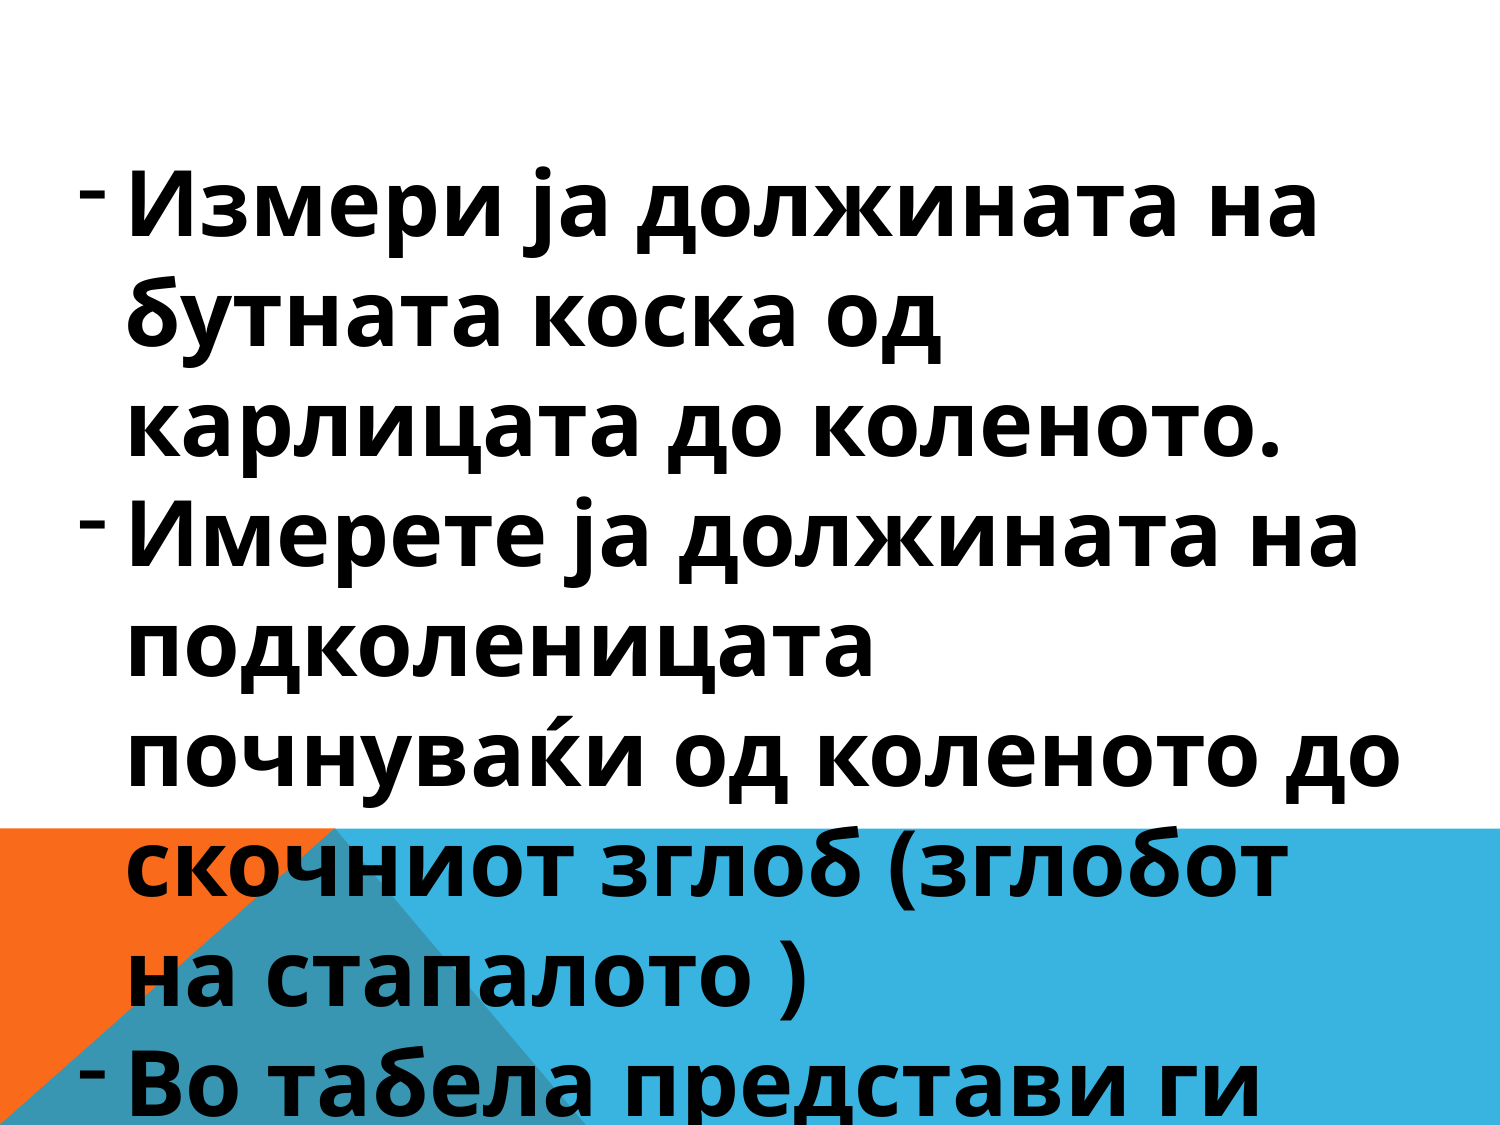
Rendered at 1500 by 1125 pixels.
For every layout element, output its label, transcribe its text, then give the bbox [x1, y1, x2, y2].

text_box Измери ја должината на бутната коска од карлицата до коленото. Имерете ја должината на подколеницата почнуваќи од коленото до скочниот зглоб (зглобот на стапалото ) Во табела представи ги податоците . [62, 137, 1425, 1125]
